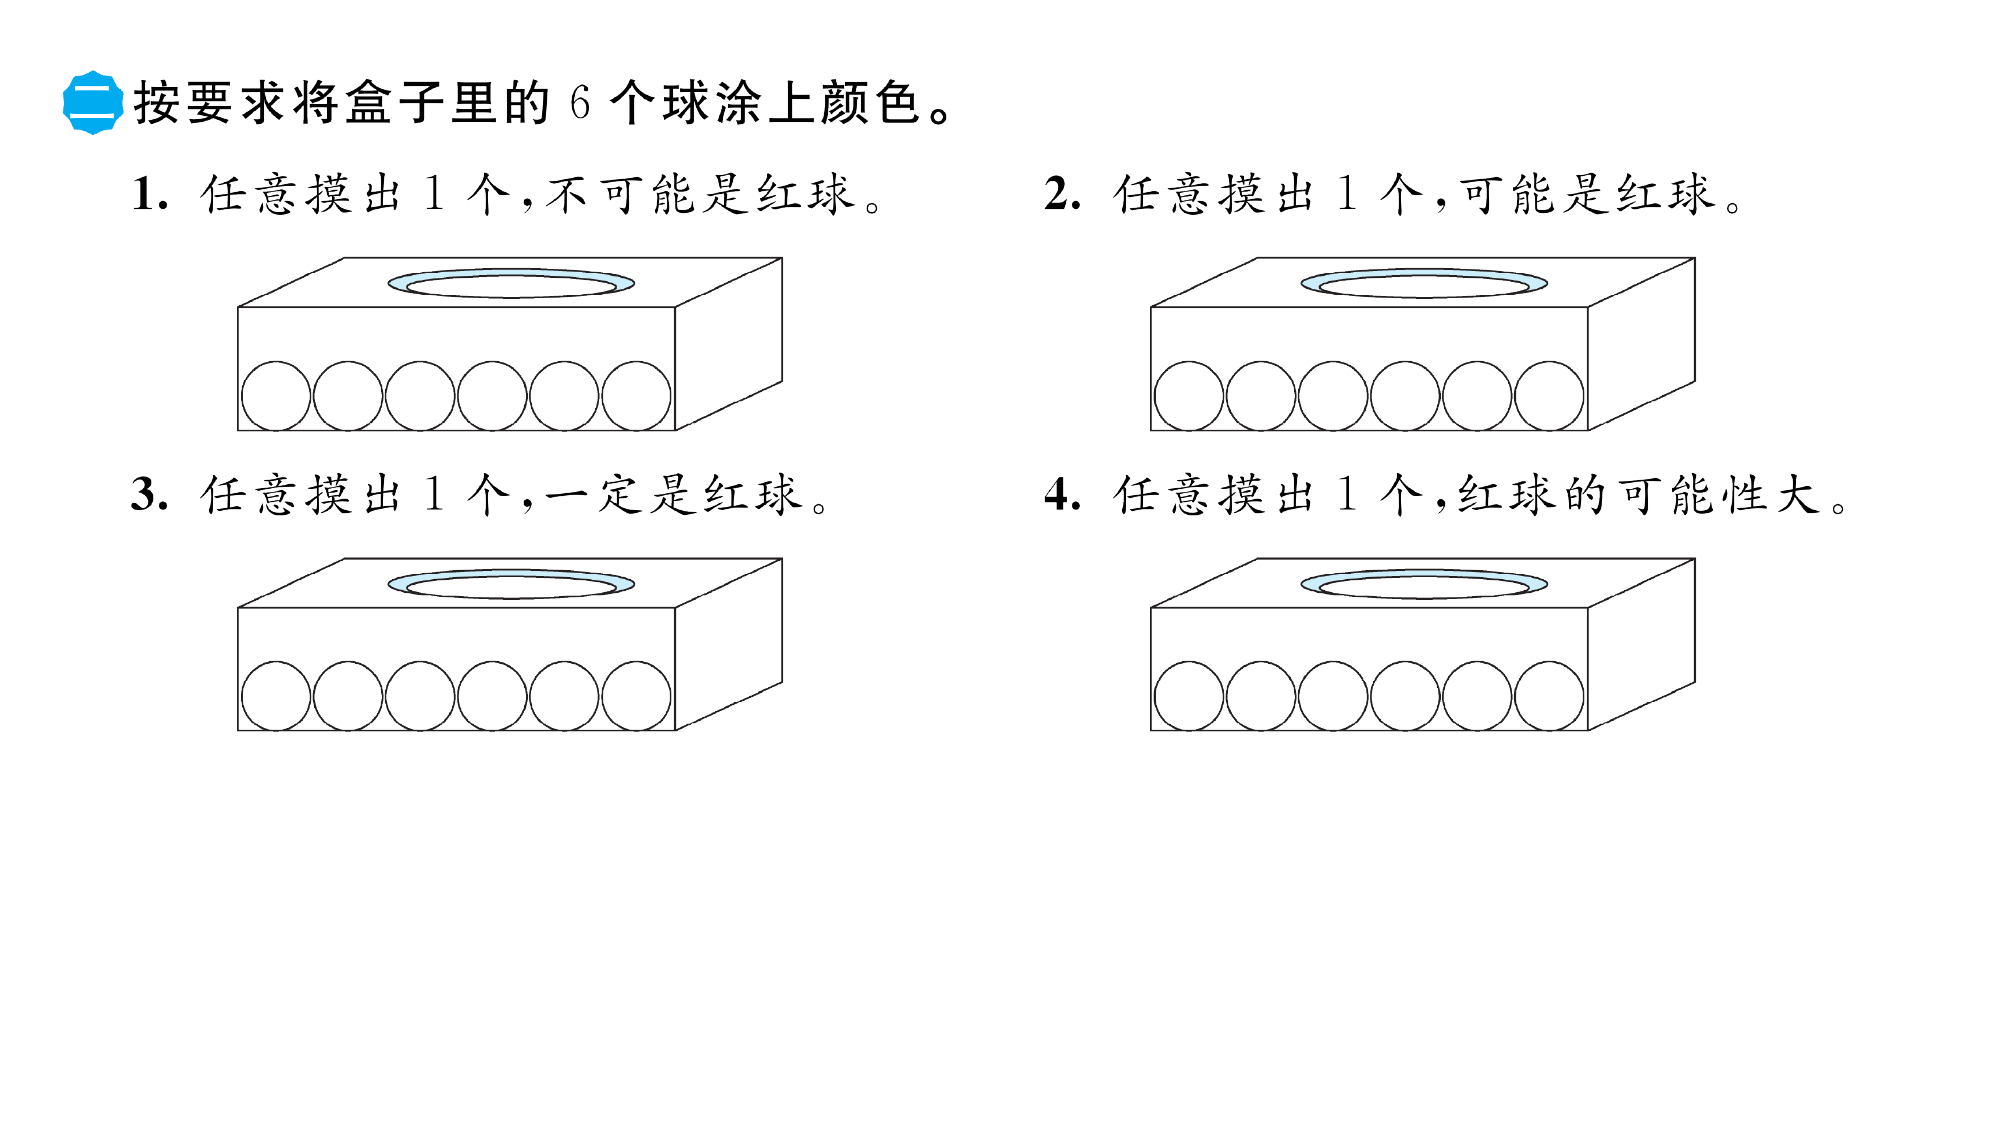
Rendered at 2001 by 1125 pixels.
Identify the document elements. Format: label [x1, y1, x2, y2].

picture [58, 58, 1949, 760]
